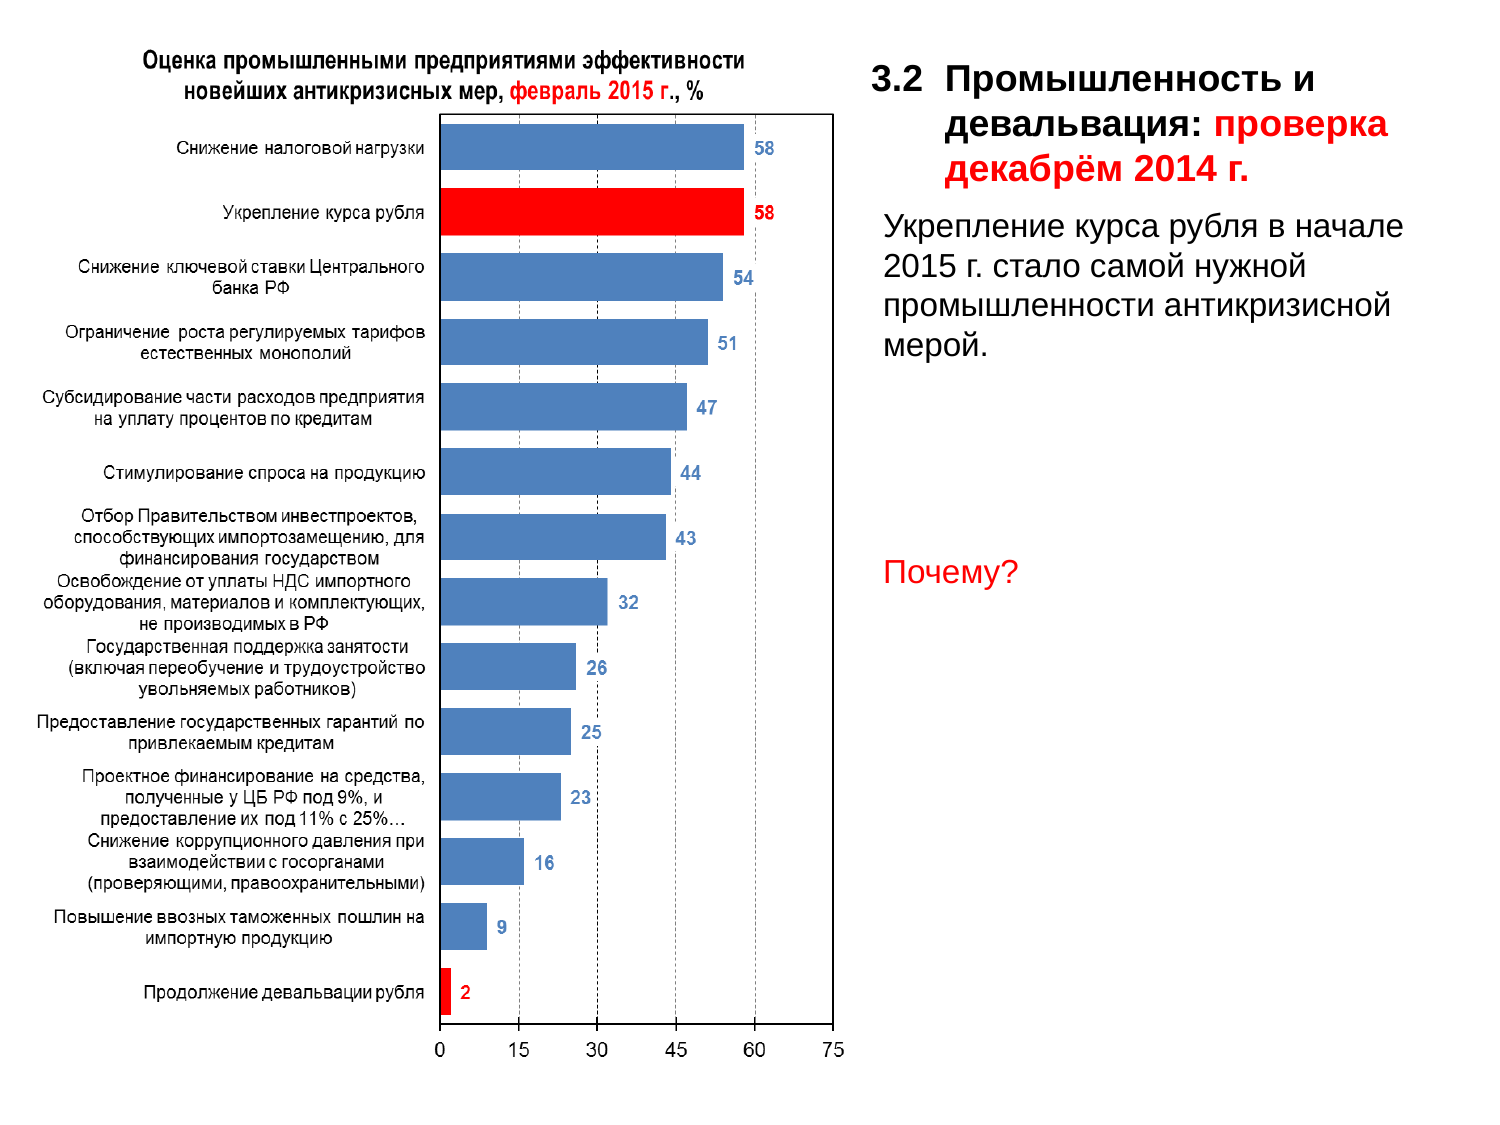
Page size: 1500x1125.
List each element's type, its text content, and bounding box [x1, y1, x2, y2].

list Укрепление курса рубля в начале 2015 г. стало самой нужной промышленности антикризисной мерой. Почему? [868, 196, 1483, 849]
picture [29, 30, 857, 1071]
title 3.2 Промышленность и девальвация: проверка декабрём 2014 г. [860, 42, 1471, 197]
